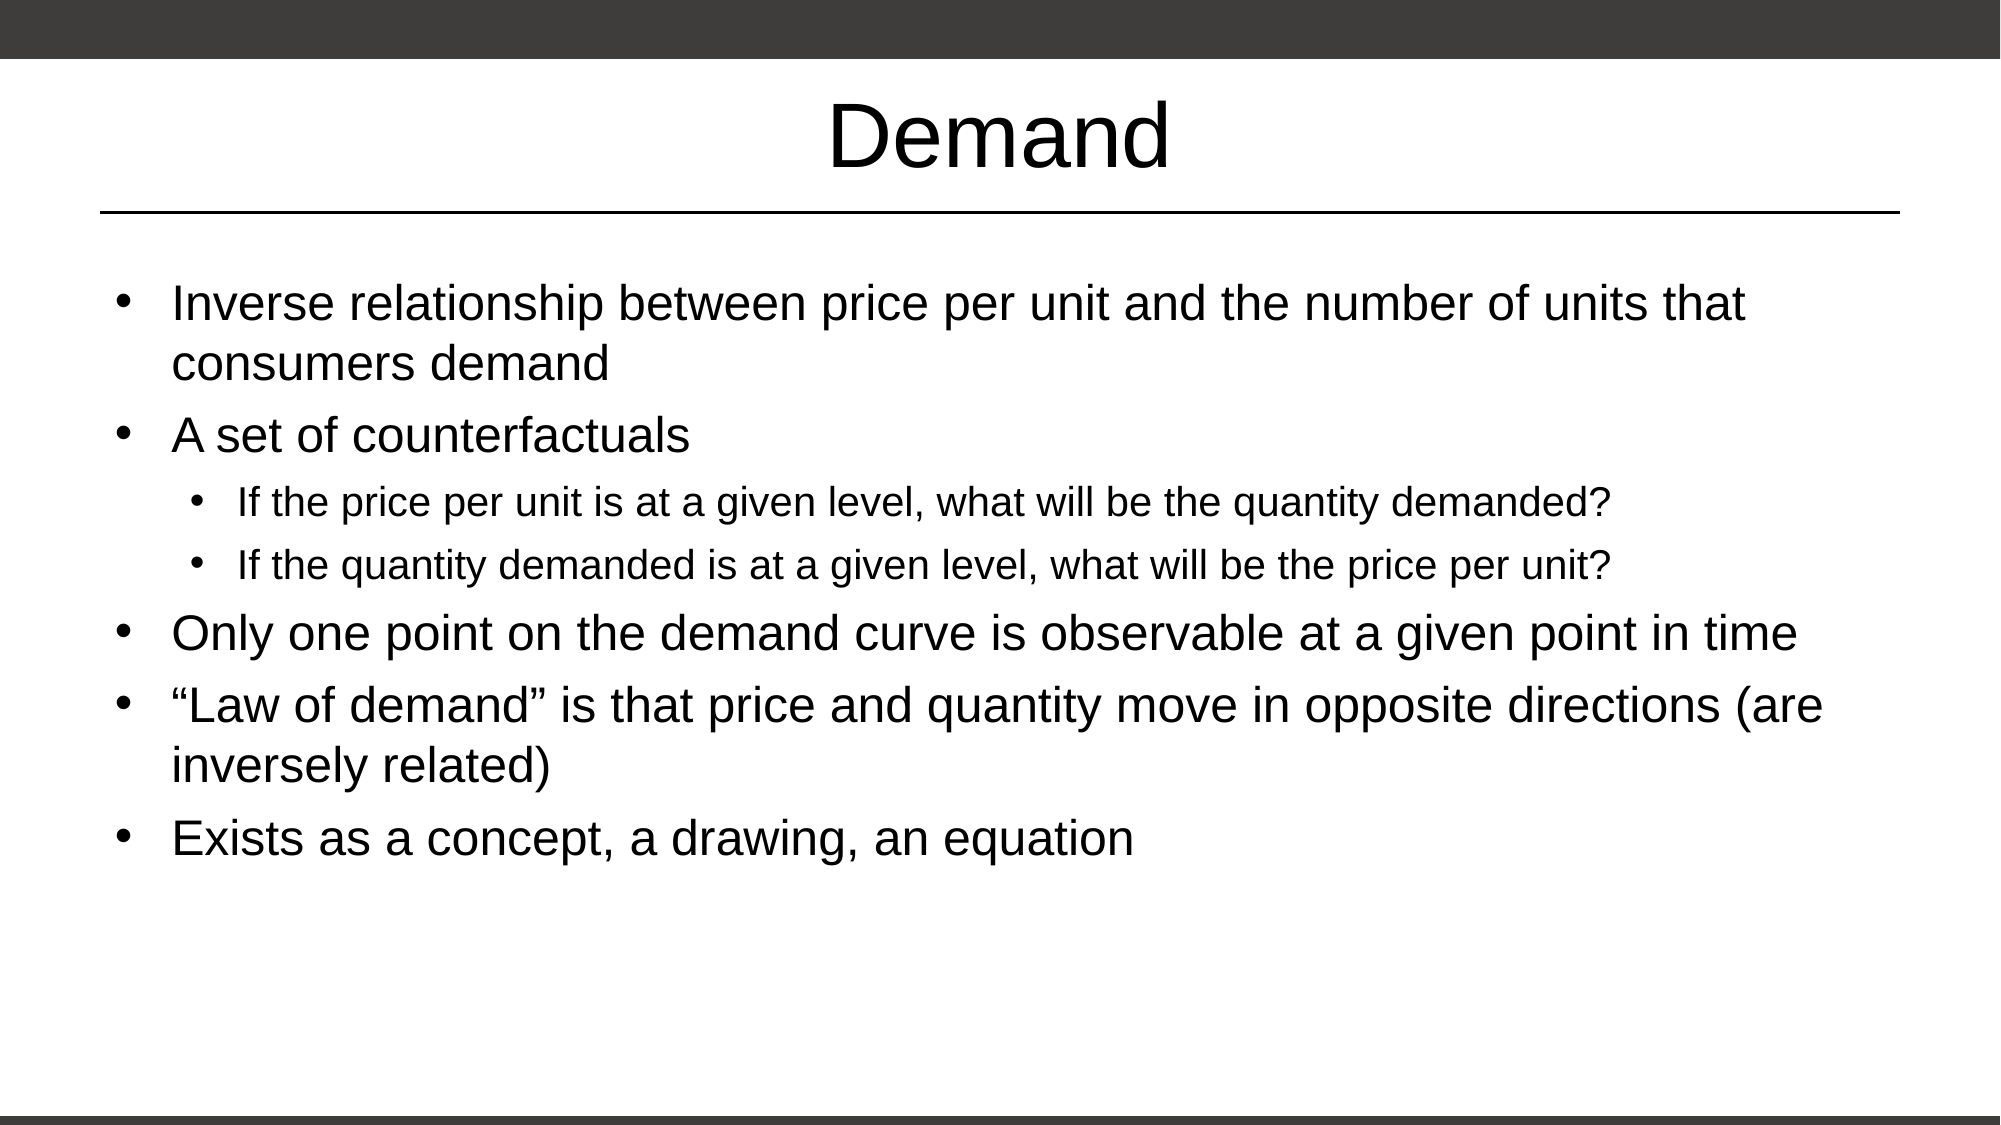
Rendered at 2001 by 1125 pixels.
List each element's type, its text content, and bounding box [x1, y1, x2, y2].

title Demand [99, 37, 1900, 225]
list Inverse relationship between price per unit and the number of units that consumers demand A set of counterfactuals If the price per unit is at a given level, what will be the quantity demanded? If the quantity demanded is at a given level, what will be the price per unit? Only one point on the demand curve is observable at a given point in time “Law of demand” is that price and quantity move in opposite directions (are inversely related) Exists as a concept, a drawing, an equation [99, 262, 1900, 1005]
